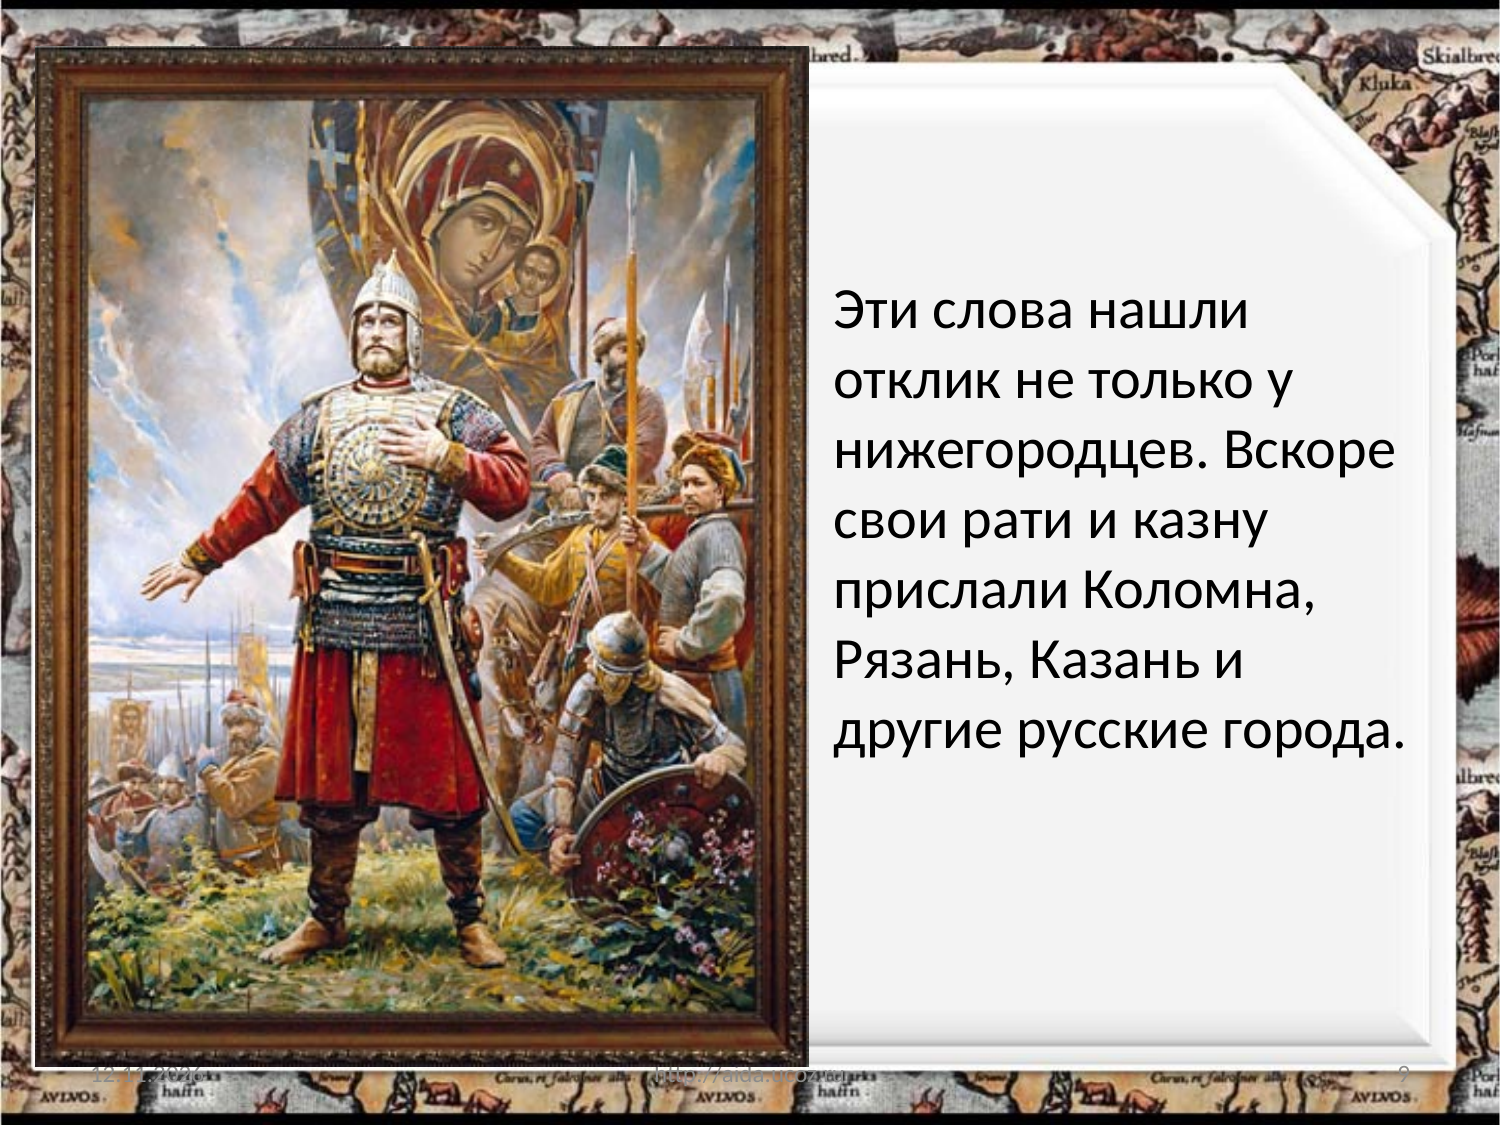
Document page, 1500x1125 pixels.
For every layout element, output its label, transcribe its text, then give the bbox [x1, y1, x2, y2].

slide_number 9 [1074, 1042, 1425, 1103]
list Эти слова нашли отклик не только у нижегородцев. Вскоре свои рати и казну прислали Коломна, Рязань, Казань и другие русские города. [814, 262, 1426, 1006]
footer http://aida.ucoz.ru [512, 1042, 988, 1103]
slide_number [75, 1075, 425, 1103]
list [34, 46, 809, 1067]
picture [0, 0, 1500, 1125]
